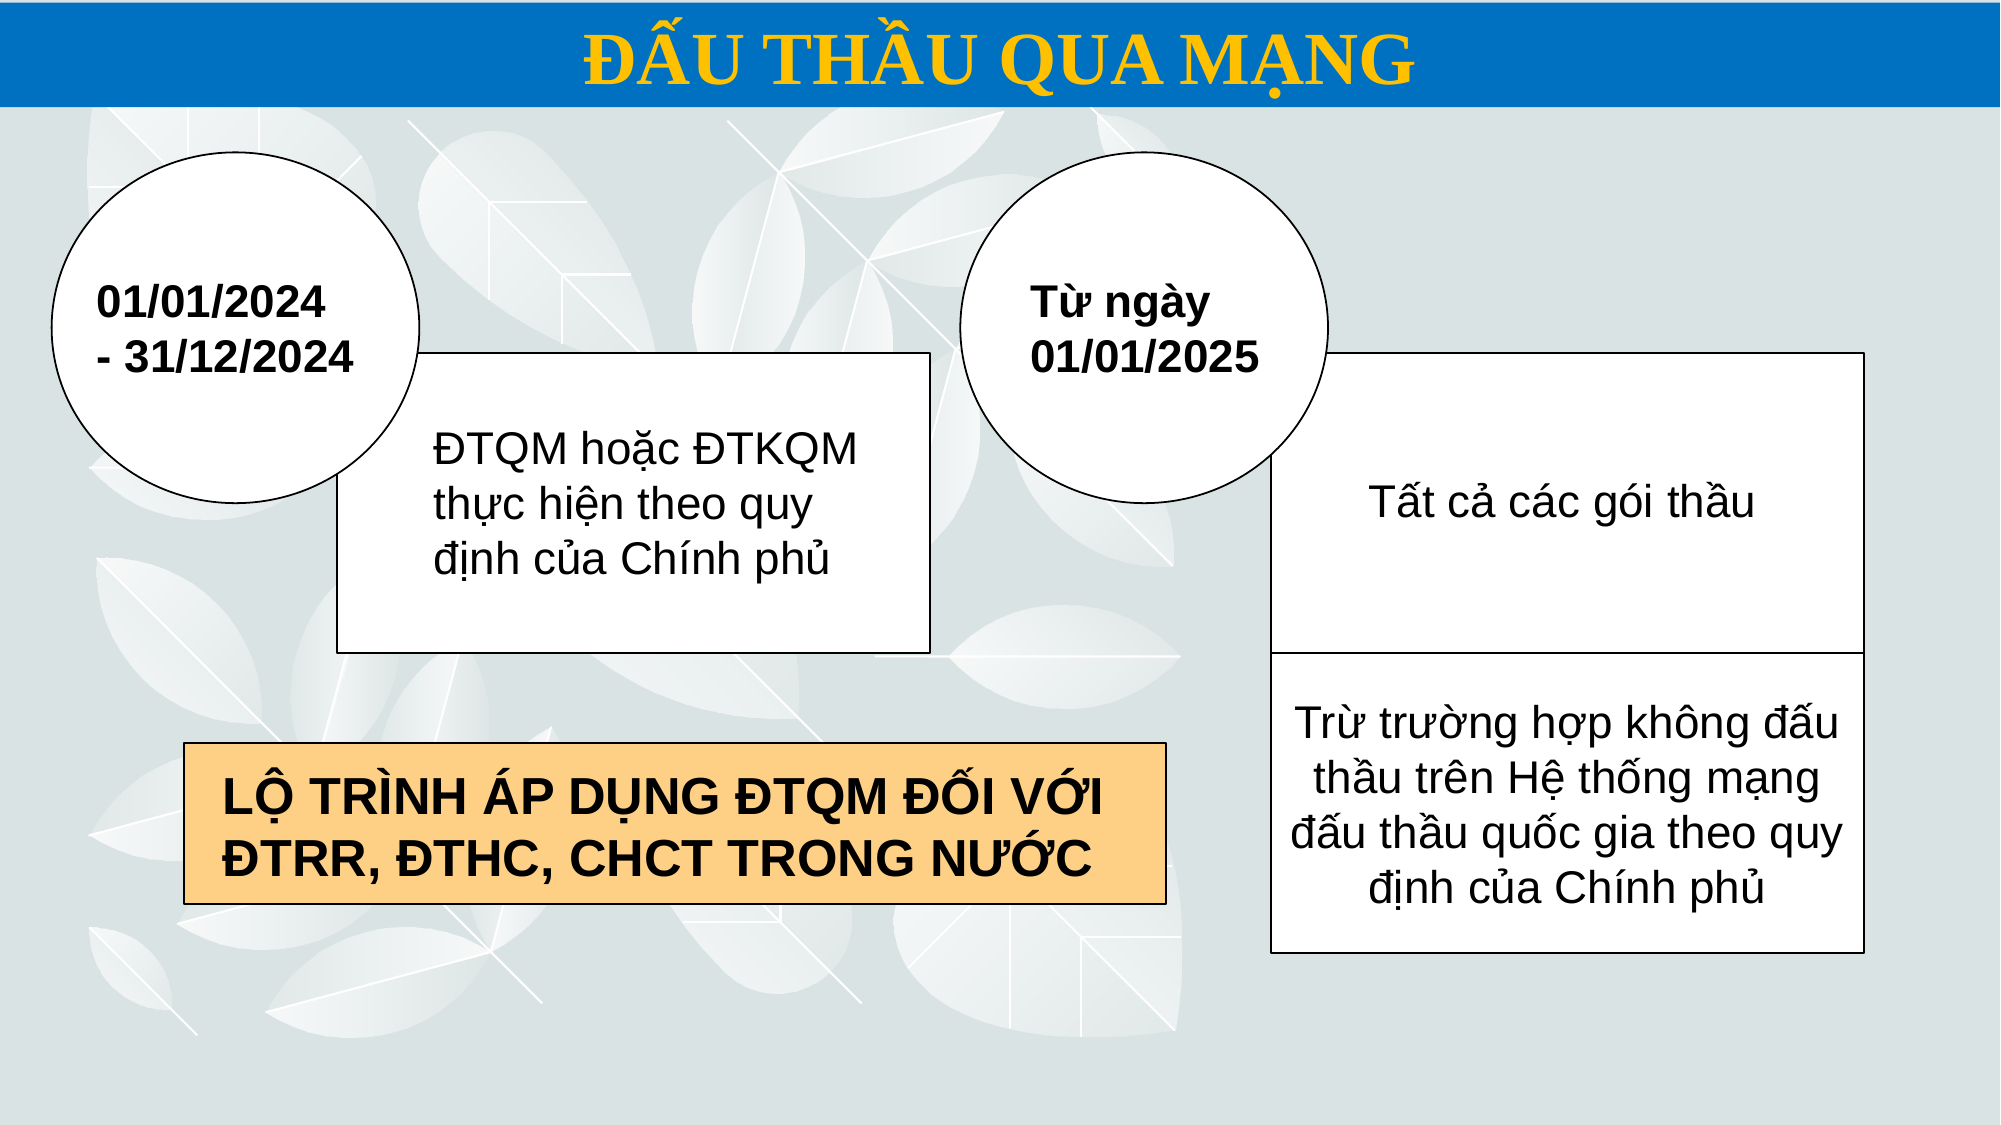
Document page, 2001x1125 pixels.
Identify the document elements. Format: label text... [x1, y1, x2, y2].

text_box 01/01/2024 - 31/12/2024 [81, 264, 391, 390]
text_box Tất cả các gói thầu [1353, 464, 1838, 535]
text_box ĐẤU THẦU QUA MẠNG [0, 2, 2000, 108]
text_box [959, 151, 1318, 505]
text_box [336, 352, 931, 654]
text_box [50, 151, 421, 505]
text_box Trừ trường hợp không đấu thầu trên Hệ thống mạng đấu thầu quốc gia theo quy định của Chính phủ [1270, 652, 1865, 954]
text_box [183, 742, 1167, 905]
text_box ĐTQM hoặc ĐTKQM thực hiện theo quy định của Chính phủ [419, 411, 904, 592]
text_box [1325, 291, 1329, 364]
text_box [1270, 352, 1865, 652]
text_box LỘ TRÌNH ÁP DỤNG ĐTQM ĐỐI VỚI ĐTRR, ĐTHC, CHCT TRONG NƯỚC [208, 754, 1145, 895]
text_box Từ ngày 01/01/2025 [1015, 264, 1325, 390]
